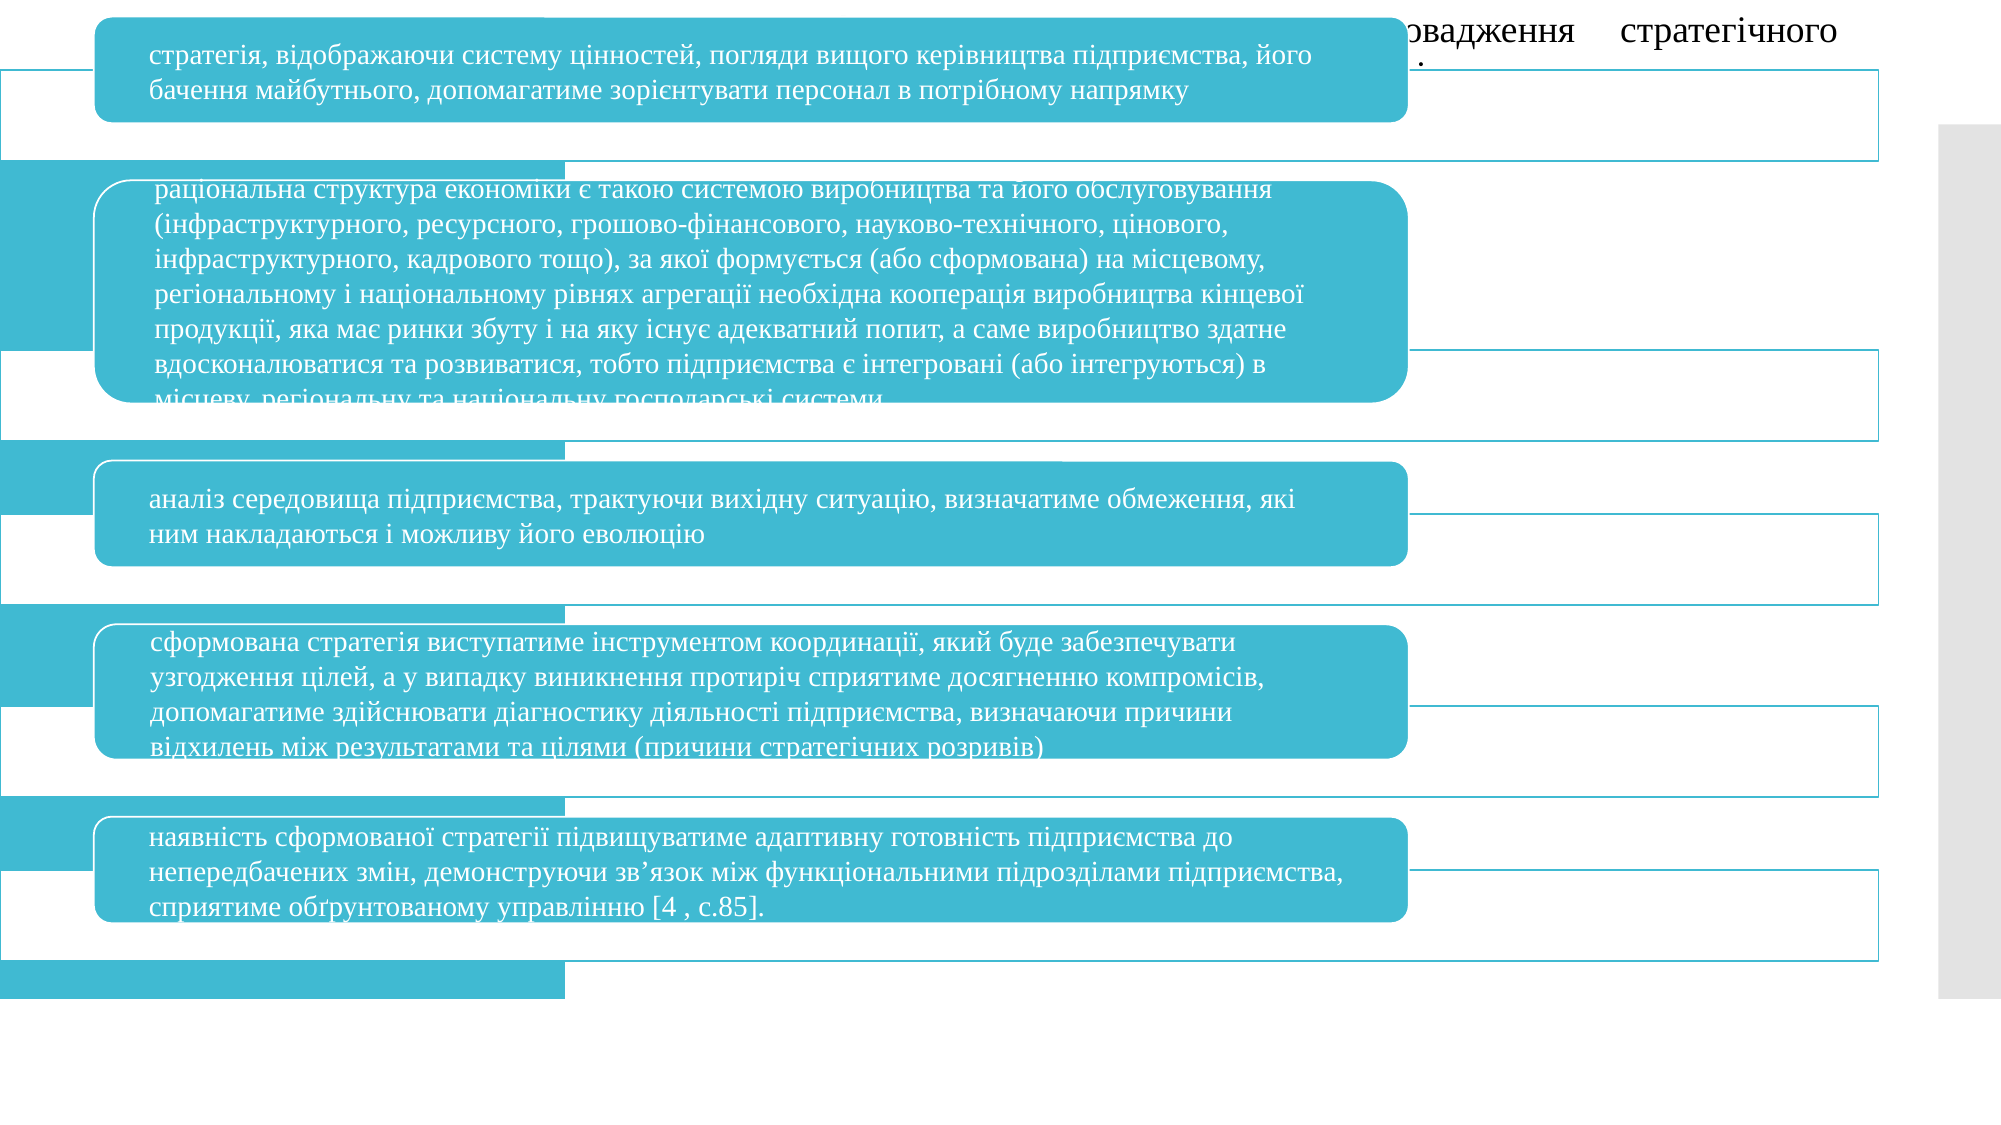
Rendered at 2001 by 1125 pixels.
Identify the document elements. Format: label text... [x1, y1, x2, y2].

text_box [27, 147, 1907, 1125]
list Доцільність формування стратегії та запровадження стратегічного менеджменту у практику вітчизняних підприємств в умовах трансформаційних змін і глобалізації полягає в наступному: [1406, 22, 1855, 69]
